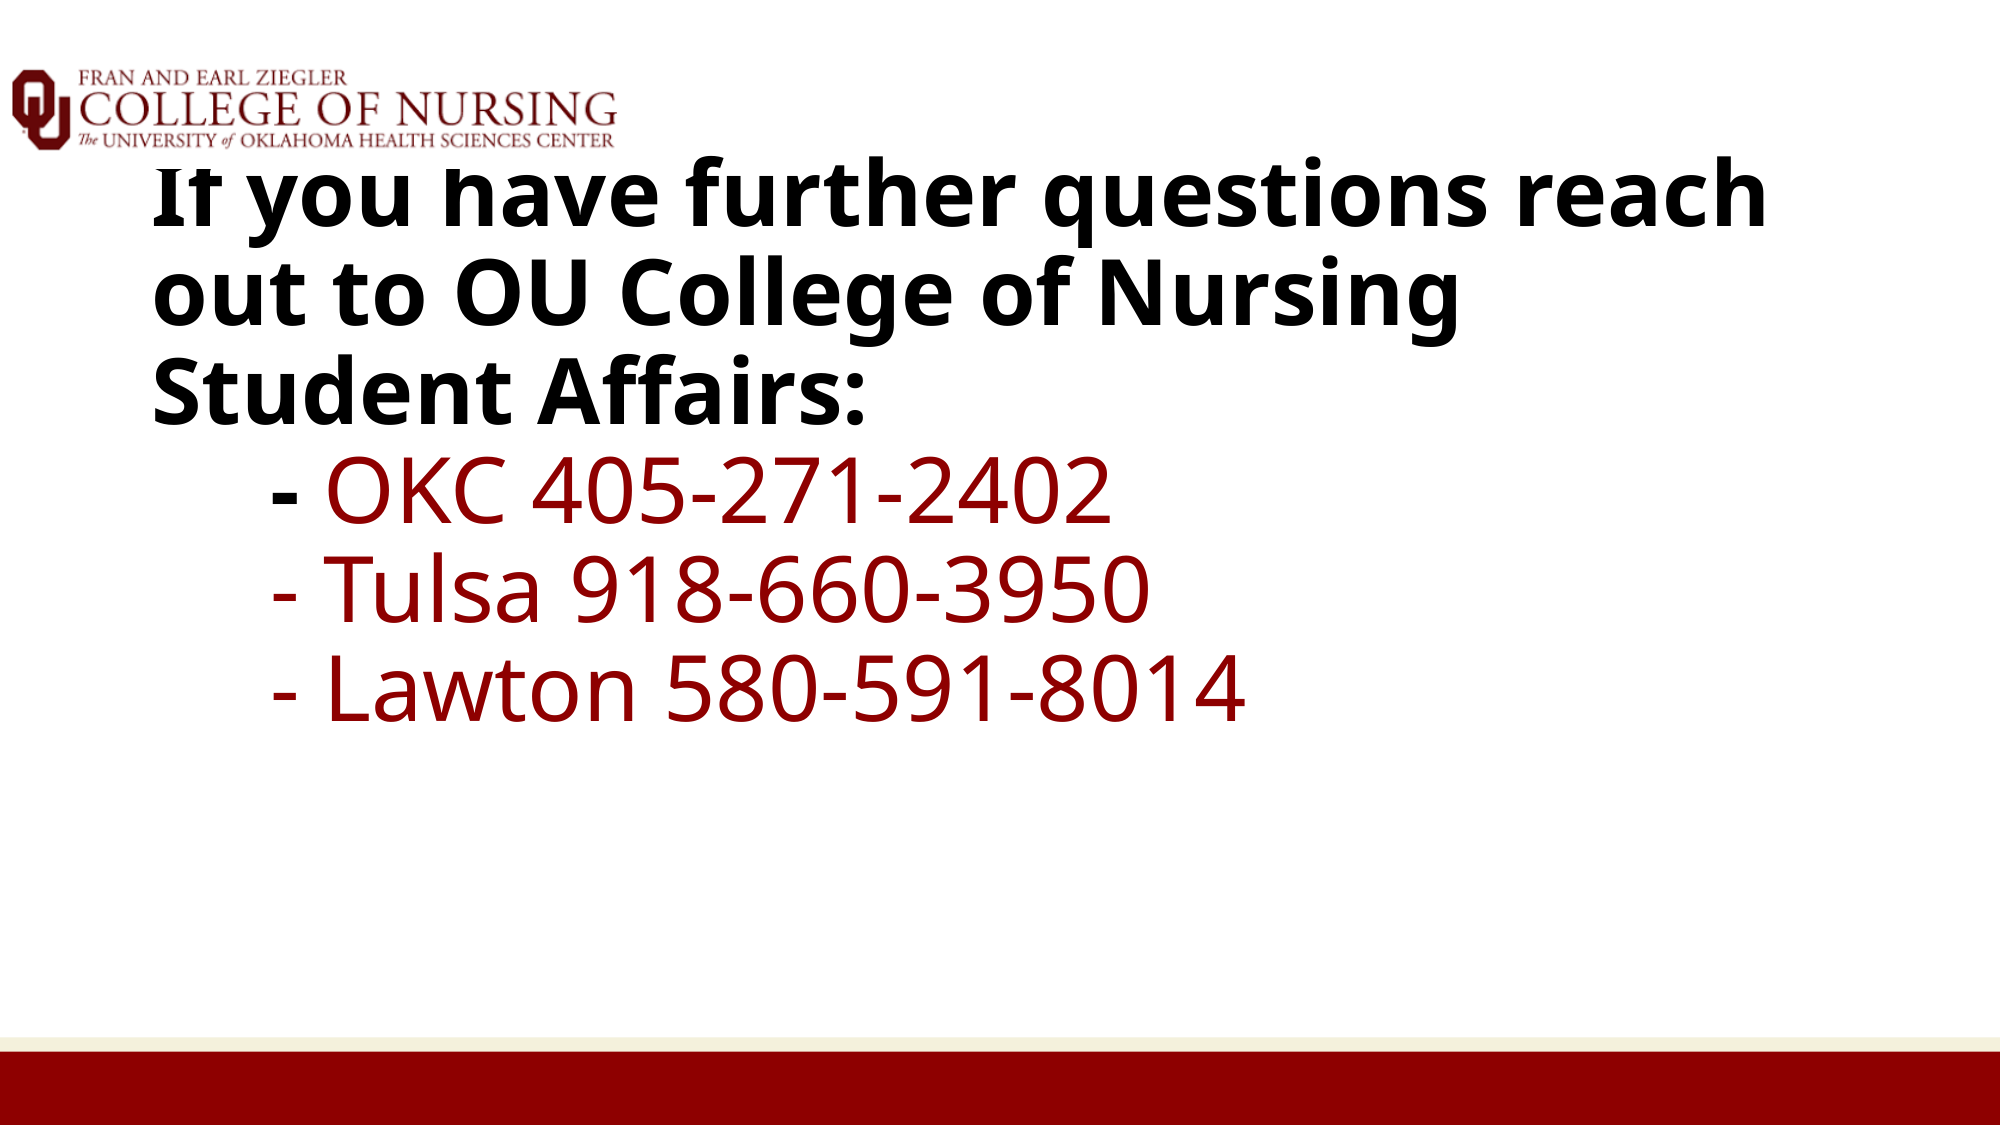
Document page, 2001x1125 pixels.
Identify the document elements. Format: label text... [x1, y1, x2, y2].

picture [9, 51, 623, 169]
title If you have further questions reach out to OU College of Nursing Student Affairs: - OKC 405-271-2402 - Tulsa 918-660-3950 - Lawton 580-591-8014 [136, 238, 1862, 749]
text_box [0, 1037, 2000, 1125]
